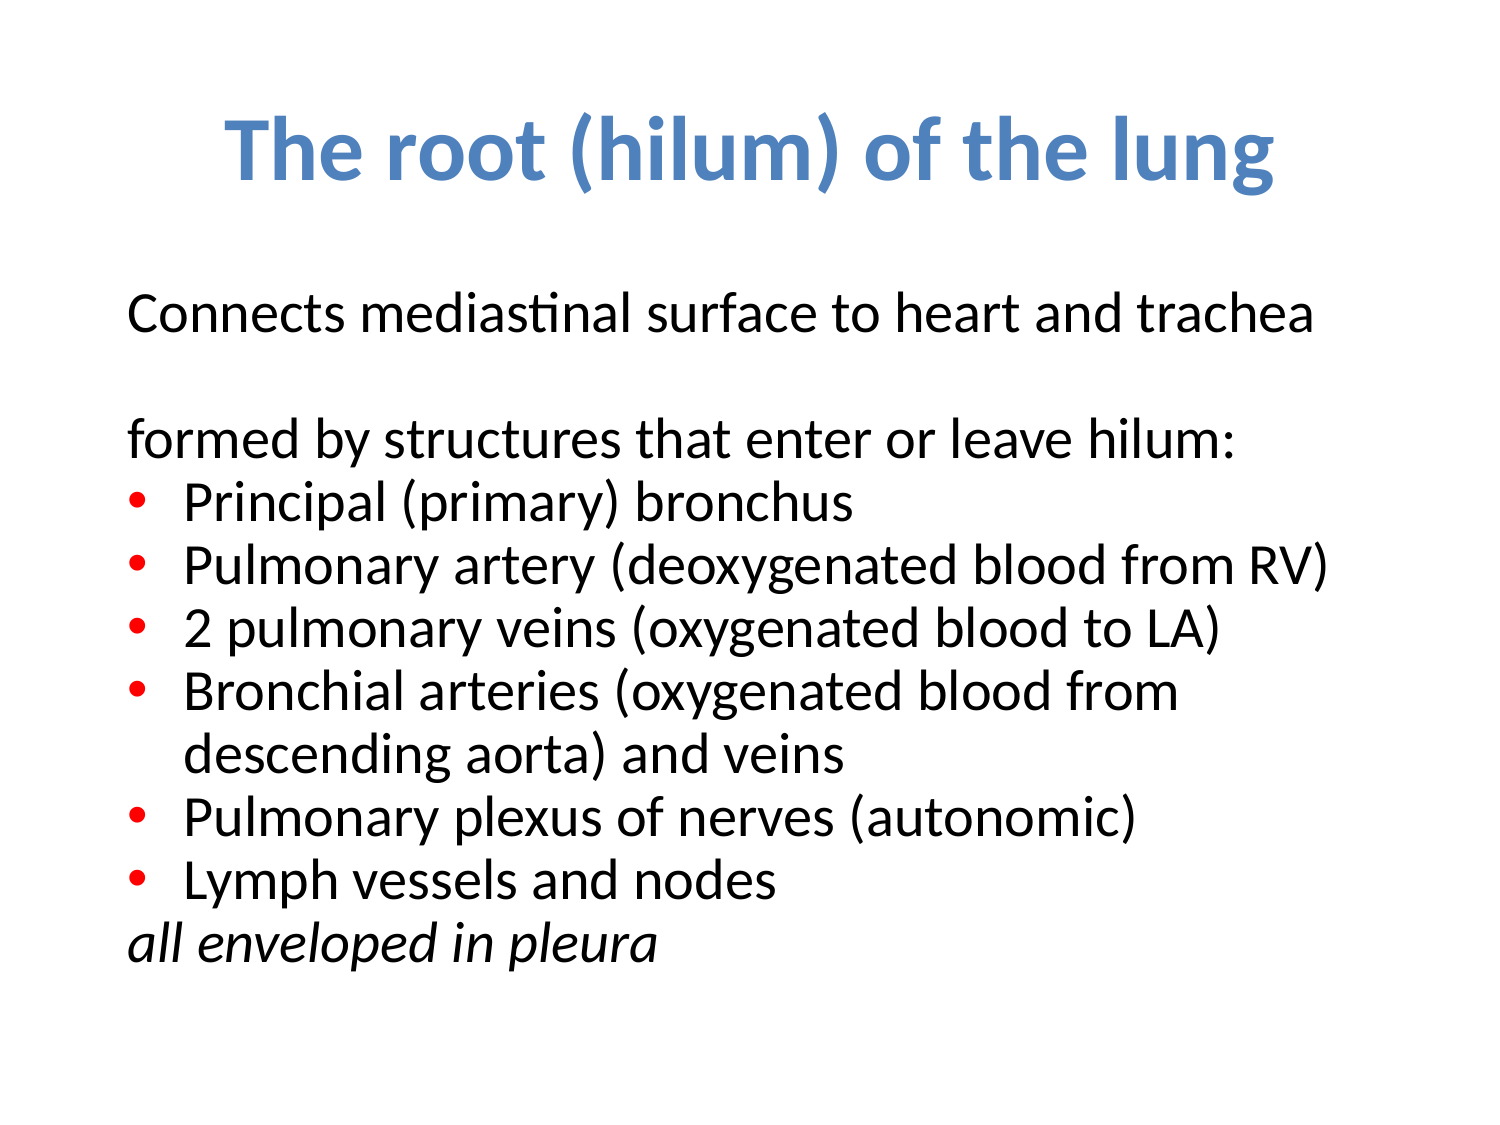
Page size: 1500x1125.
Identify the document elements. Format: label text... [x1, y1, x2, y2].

list Connects mediastinal surface to heart and trachea formed by structures that enter or leave hilum: Principal (primary) bronchus Pulmonary artery (deoxygenated blood from RV) 2 pulmonary veins (oxygenated blood to LA) Bronchial arteries (oxygenated blood from descending aorta) and veins Pulmonary plexus of nerves (autonomic) Lymph vessels and nodes all enveloped in pleura [112, 275, 1388, 1125]
title The root (hilum) of the lung [0, 50, 1500, 238]
